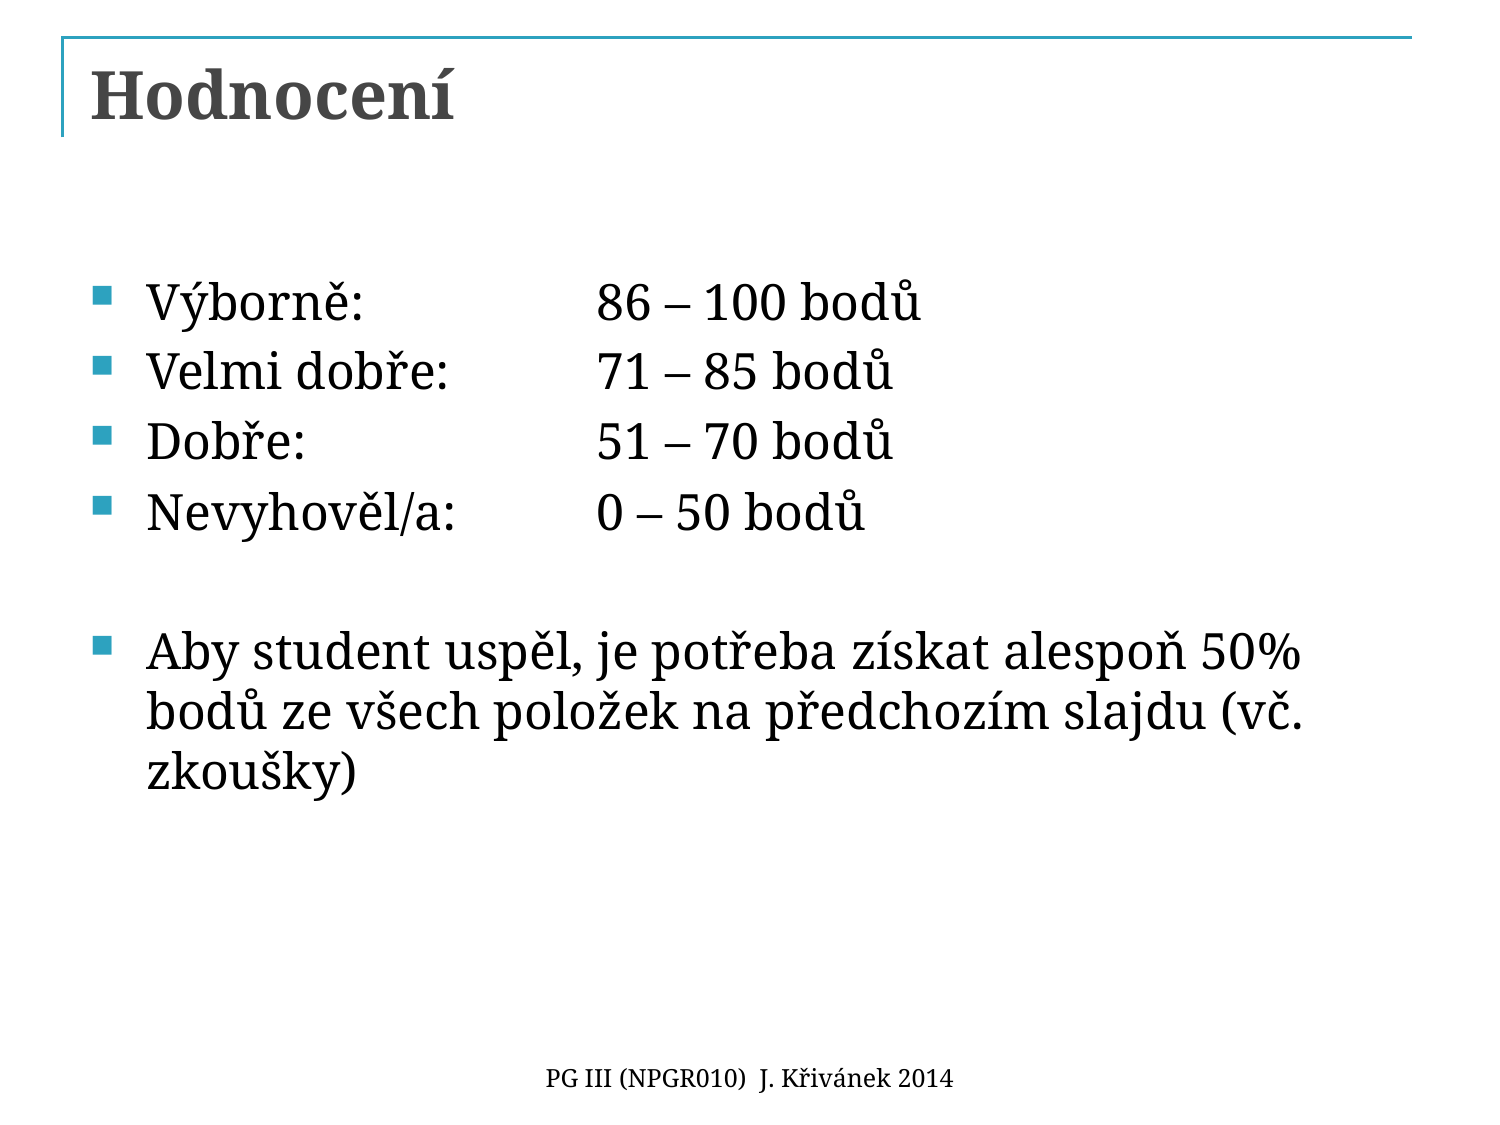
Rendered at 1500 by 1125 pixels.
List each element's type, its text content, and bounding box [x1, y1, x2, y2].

title Hodnocení [74, 45, 1426, 233]
list Výborně: 86 – 100 bodů Velmi dobře: 71 – 85 bodů Dobře: 51 – 70 bodů Nevyhověl/a: 0 – 50 bodů Aby student uspěl, je potřeba získat alespoň 50% bodů ze všech položek na předchozím slajdu (vč. zkoušky) [74, 262, 1426, 1006]
footer PG III (NPGR010) J. Křivánek 2014 [430, 1024, 1070, 1101]
